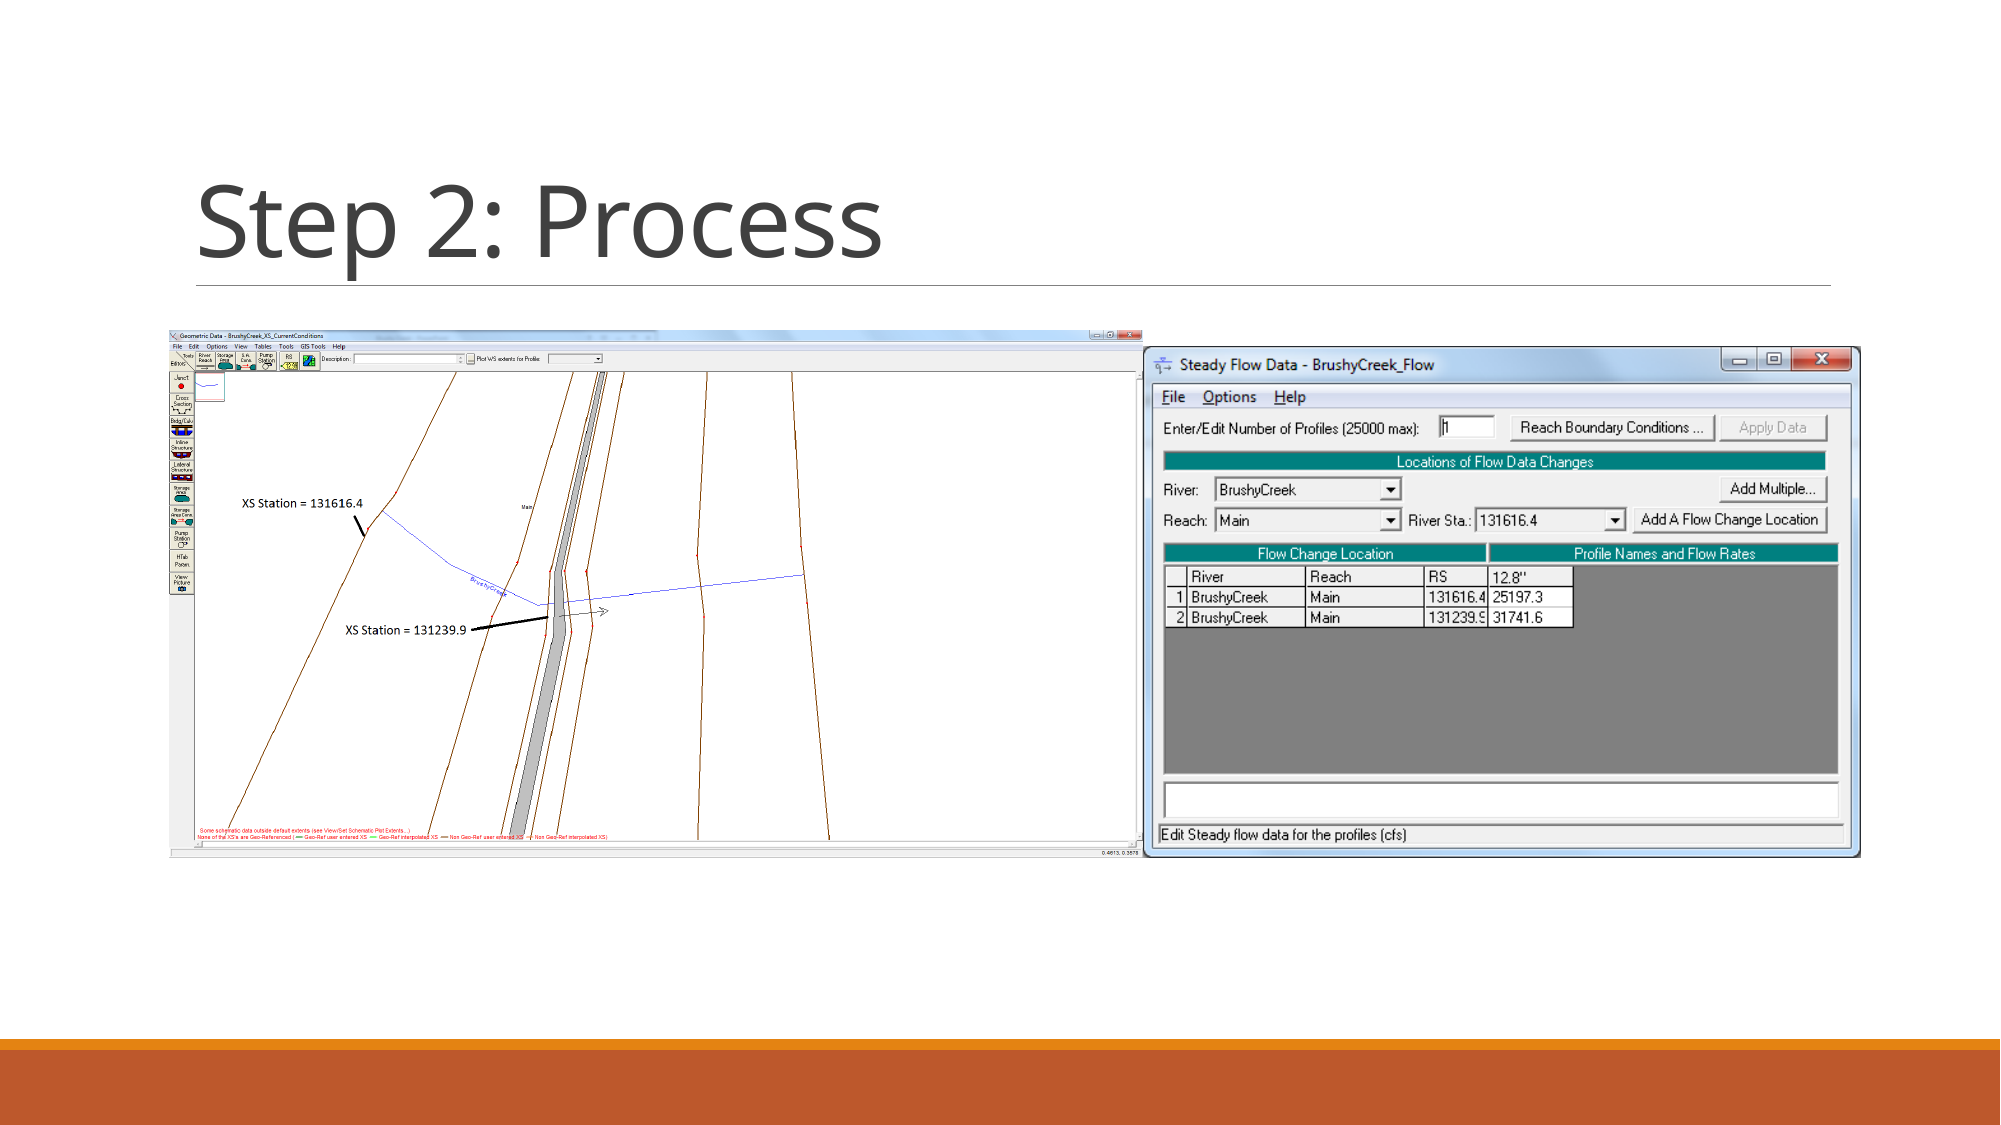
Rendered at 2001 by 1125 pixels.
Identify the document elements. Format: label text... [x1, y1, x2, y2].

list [1142, 346, 1862, 859]
picture [168, 329, 1144, 859]
title Step 2: Process [180, 47, 1830, 285]
